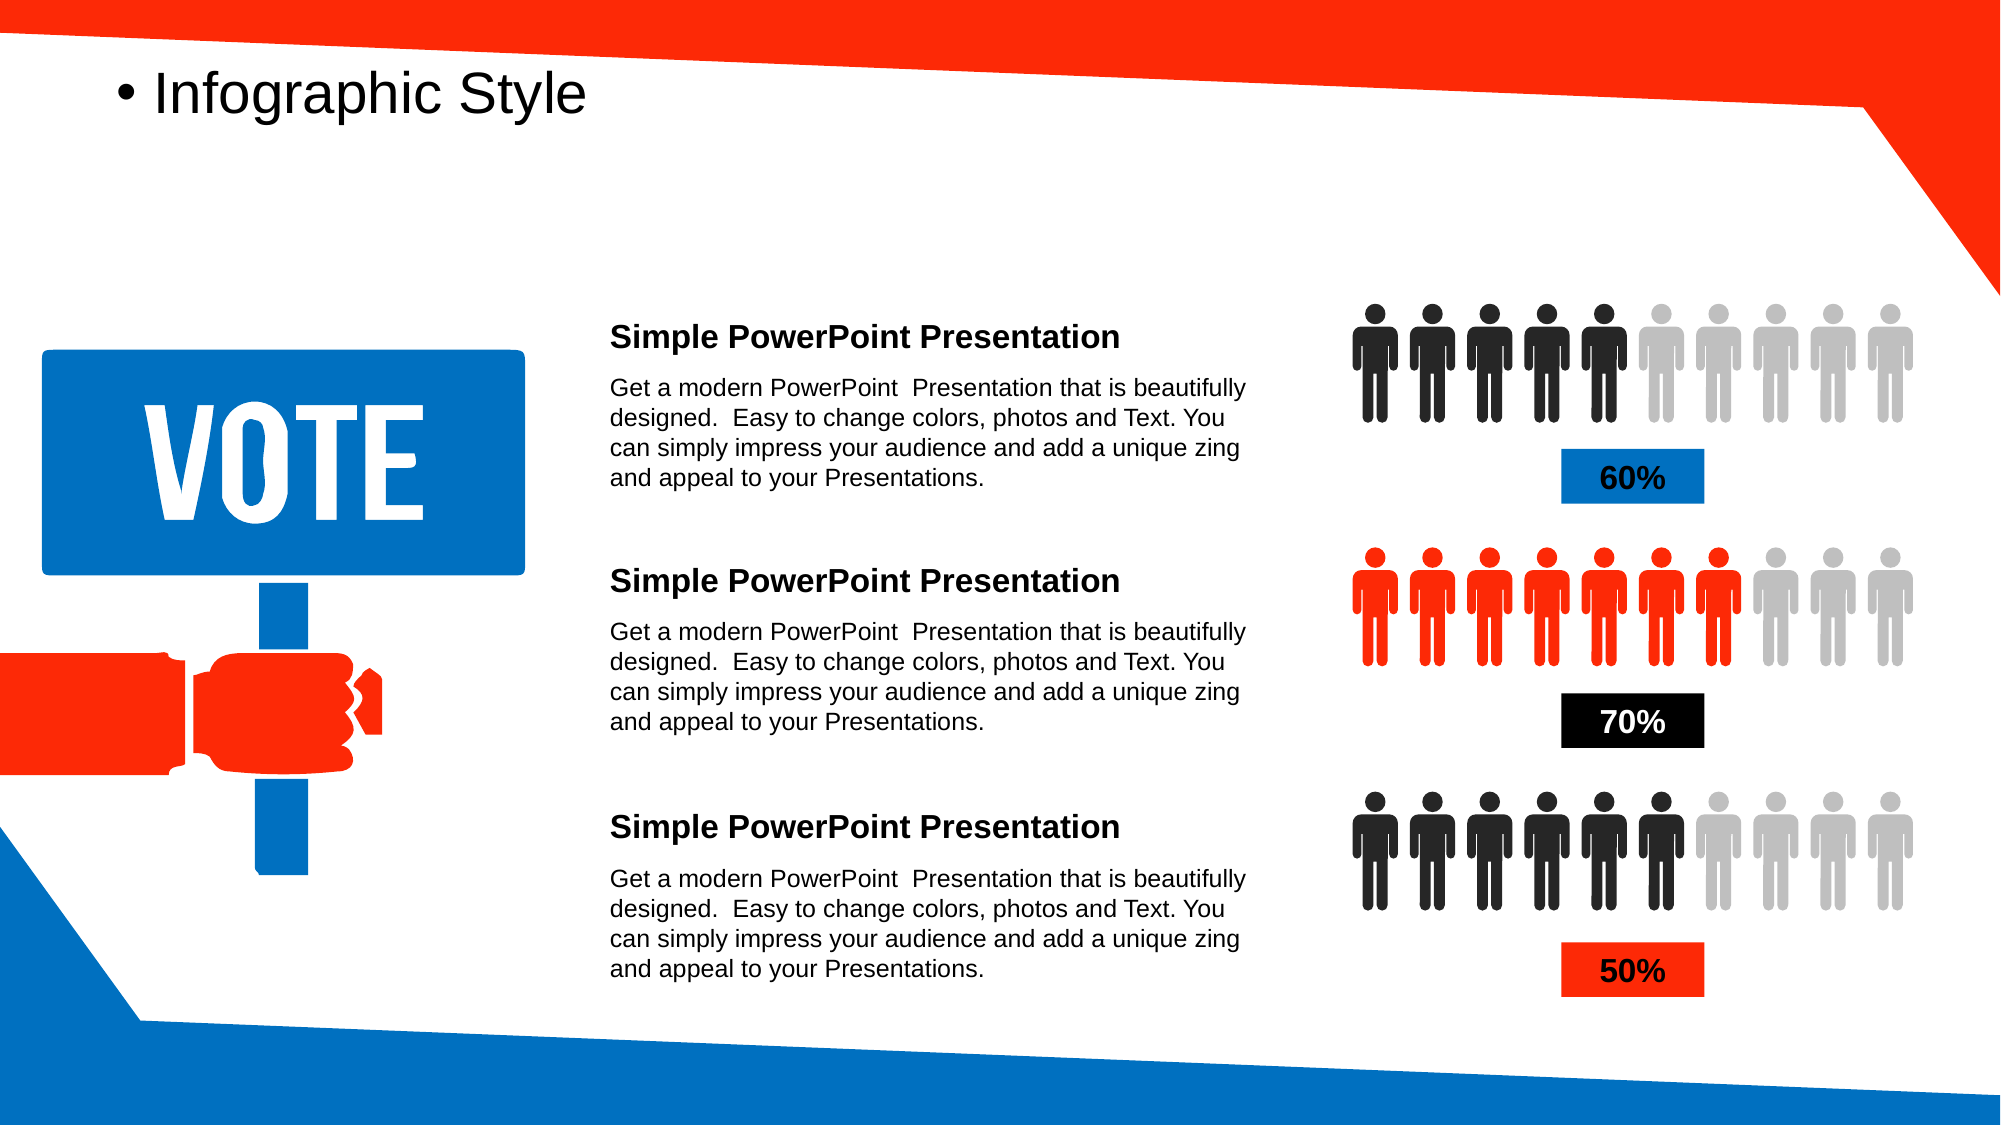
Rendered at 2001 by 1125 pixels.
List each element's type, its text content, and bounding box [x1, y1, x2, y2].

text_box [353, 667, 383, 735]
text_box [259, 582, 309, 650]
text_box [254, 778, 309, 876]
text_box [595, 791, 1914, 998]
text_box [193, 653, 355, 775]
text_box [242, 419, 265, 506]
text_box [0, 652, 186, 776]
text_box [41, 349, 526, 576]
list Infographic Style [101, 55, 2000, 175]
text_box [595, 547, 1914, 749]
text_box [595, 303, 1914, 505]
